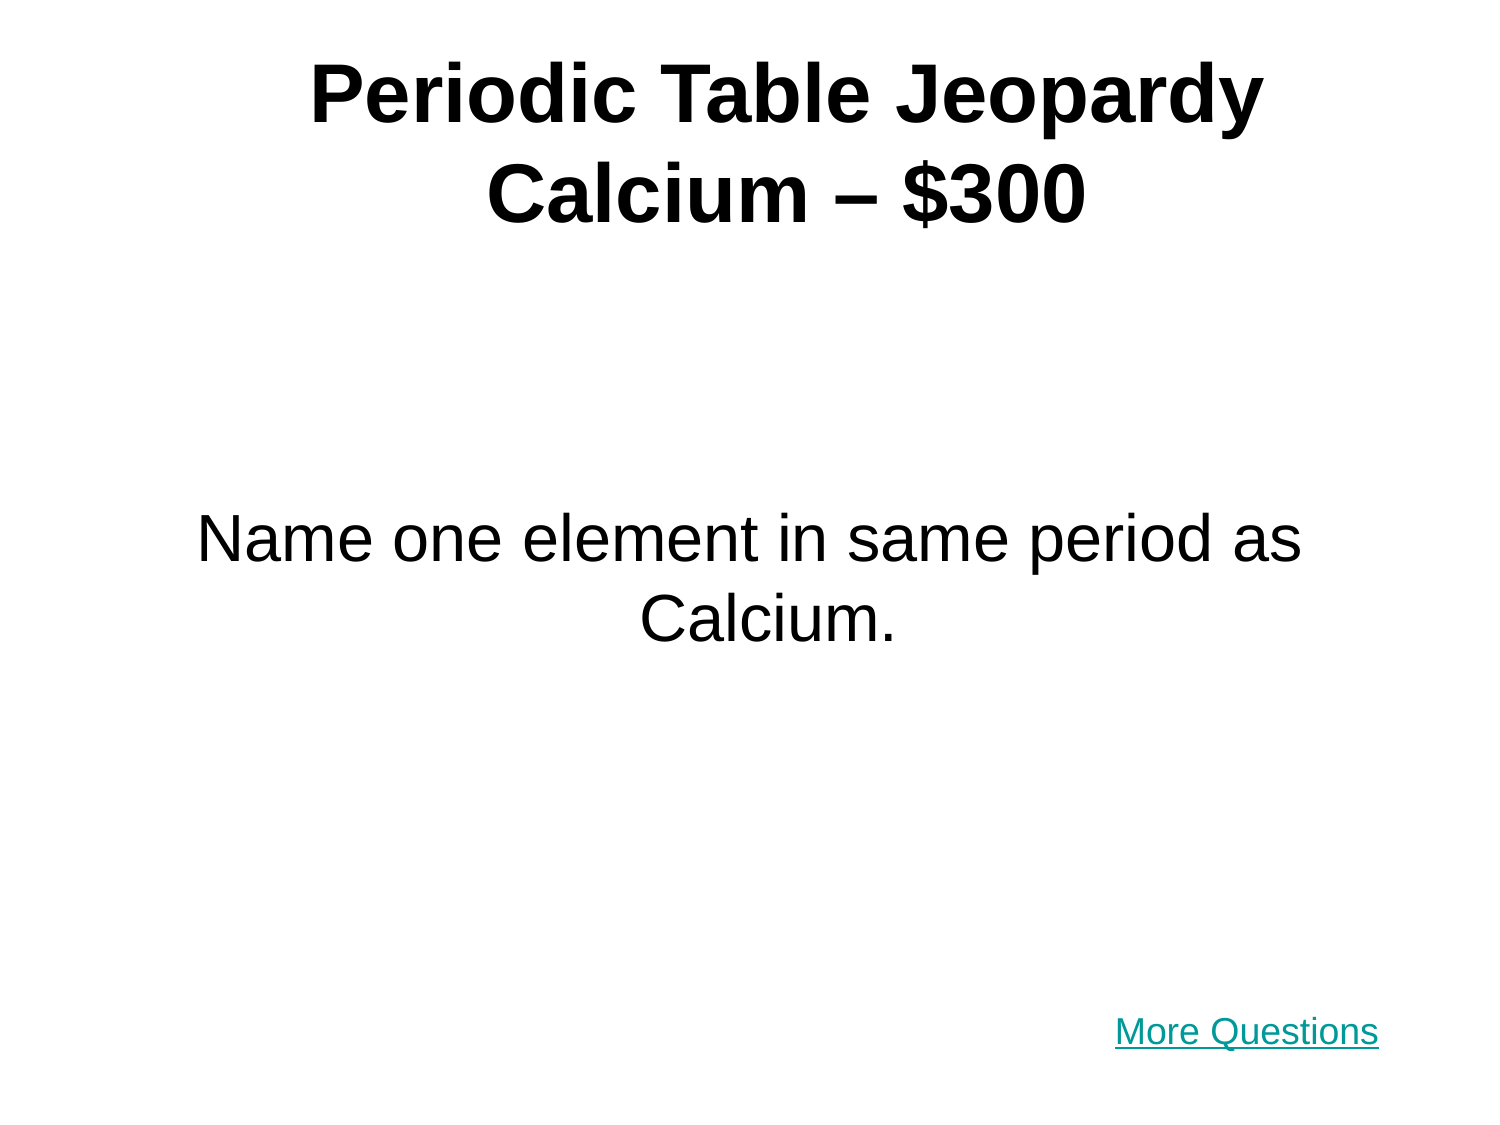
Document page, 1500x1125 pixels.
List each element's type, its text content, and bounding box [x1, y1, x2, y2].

list Name one element in same period as Calcium. [75, 487, 1425, 1005]
text_box More Questions [1100, 999, 1438, 1060]
title Periodic Table Jeopardy Calcium – $300 [75, 45, 1500, 233]
